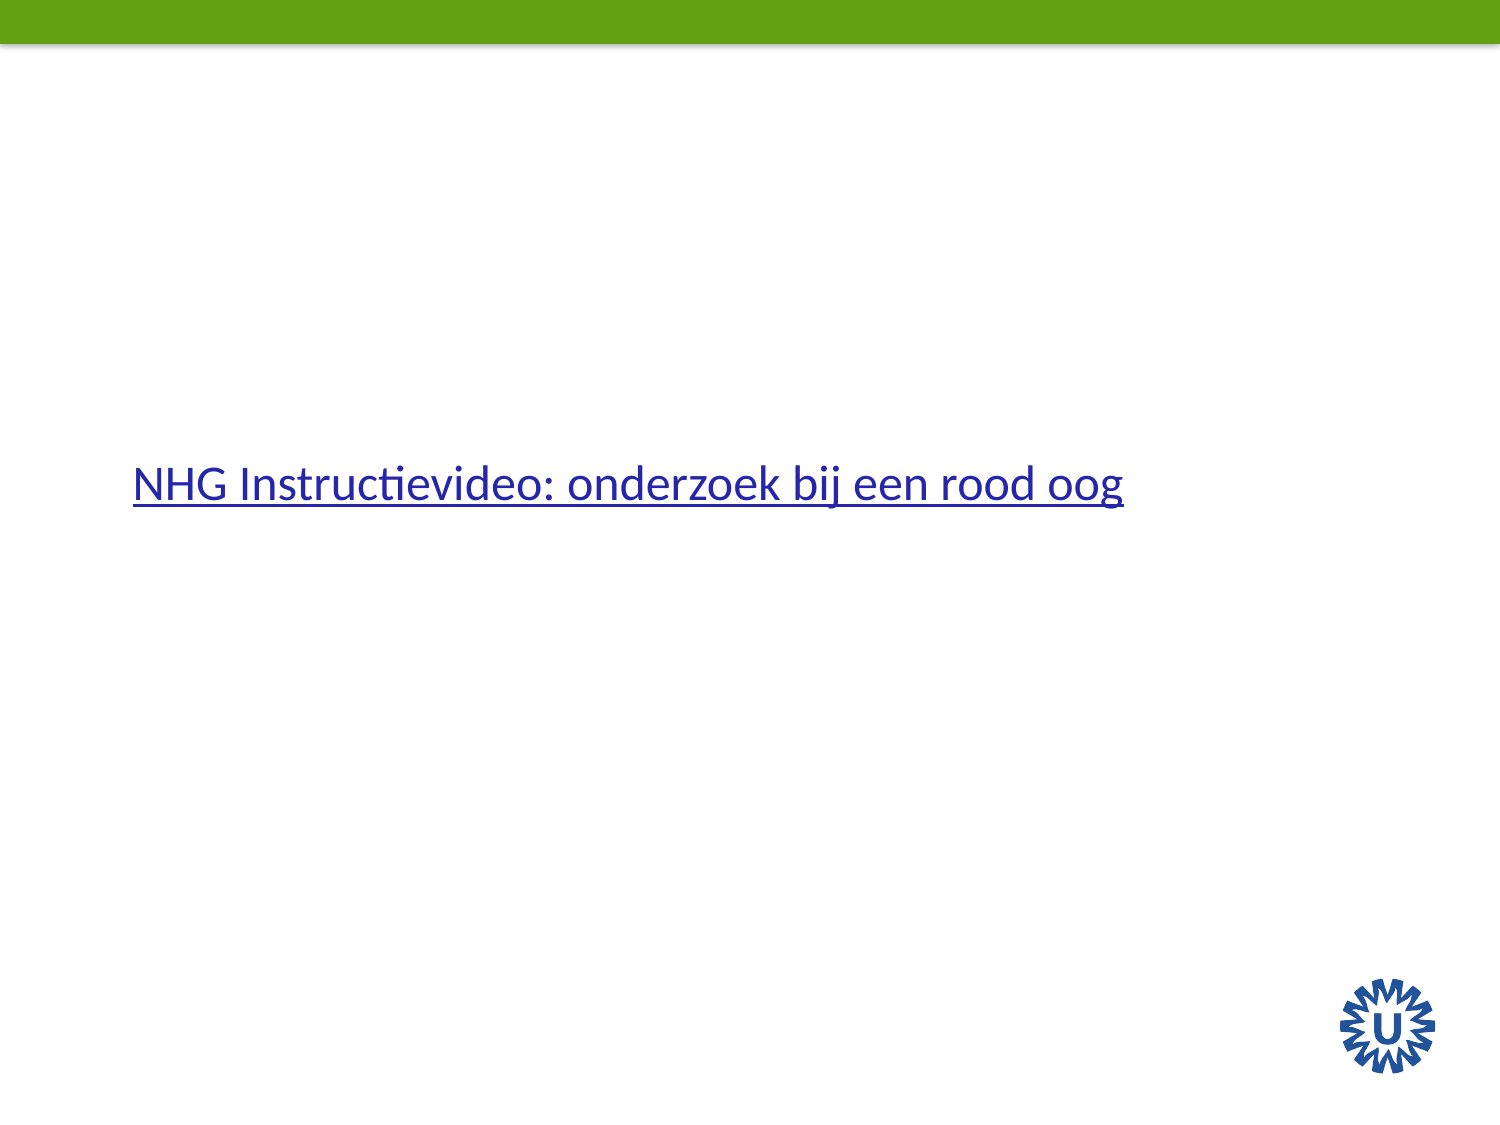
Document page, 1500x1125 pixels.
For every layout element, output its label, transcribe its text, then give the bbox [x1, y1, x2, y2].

picture [1321, 960, 1454, 1092]
text_box NHG Instructievideo: onderzoek bij een rood oog [117, 442, 1383, 518]
